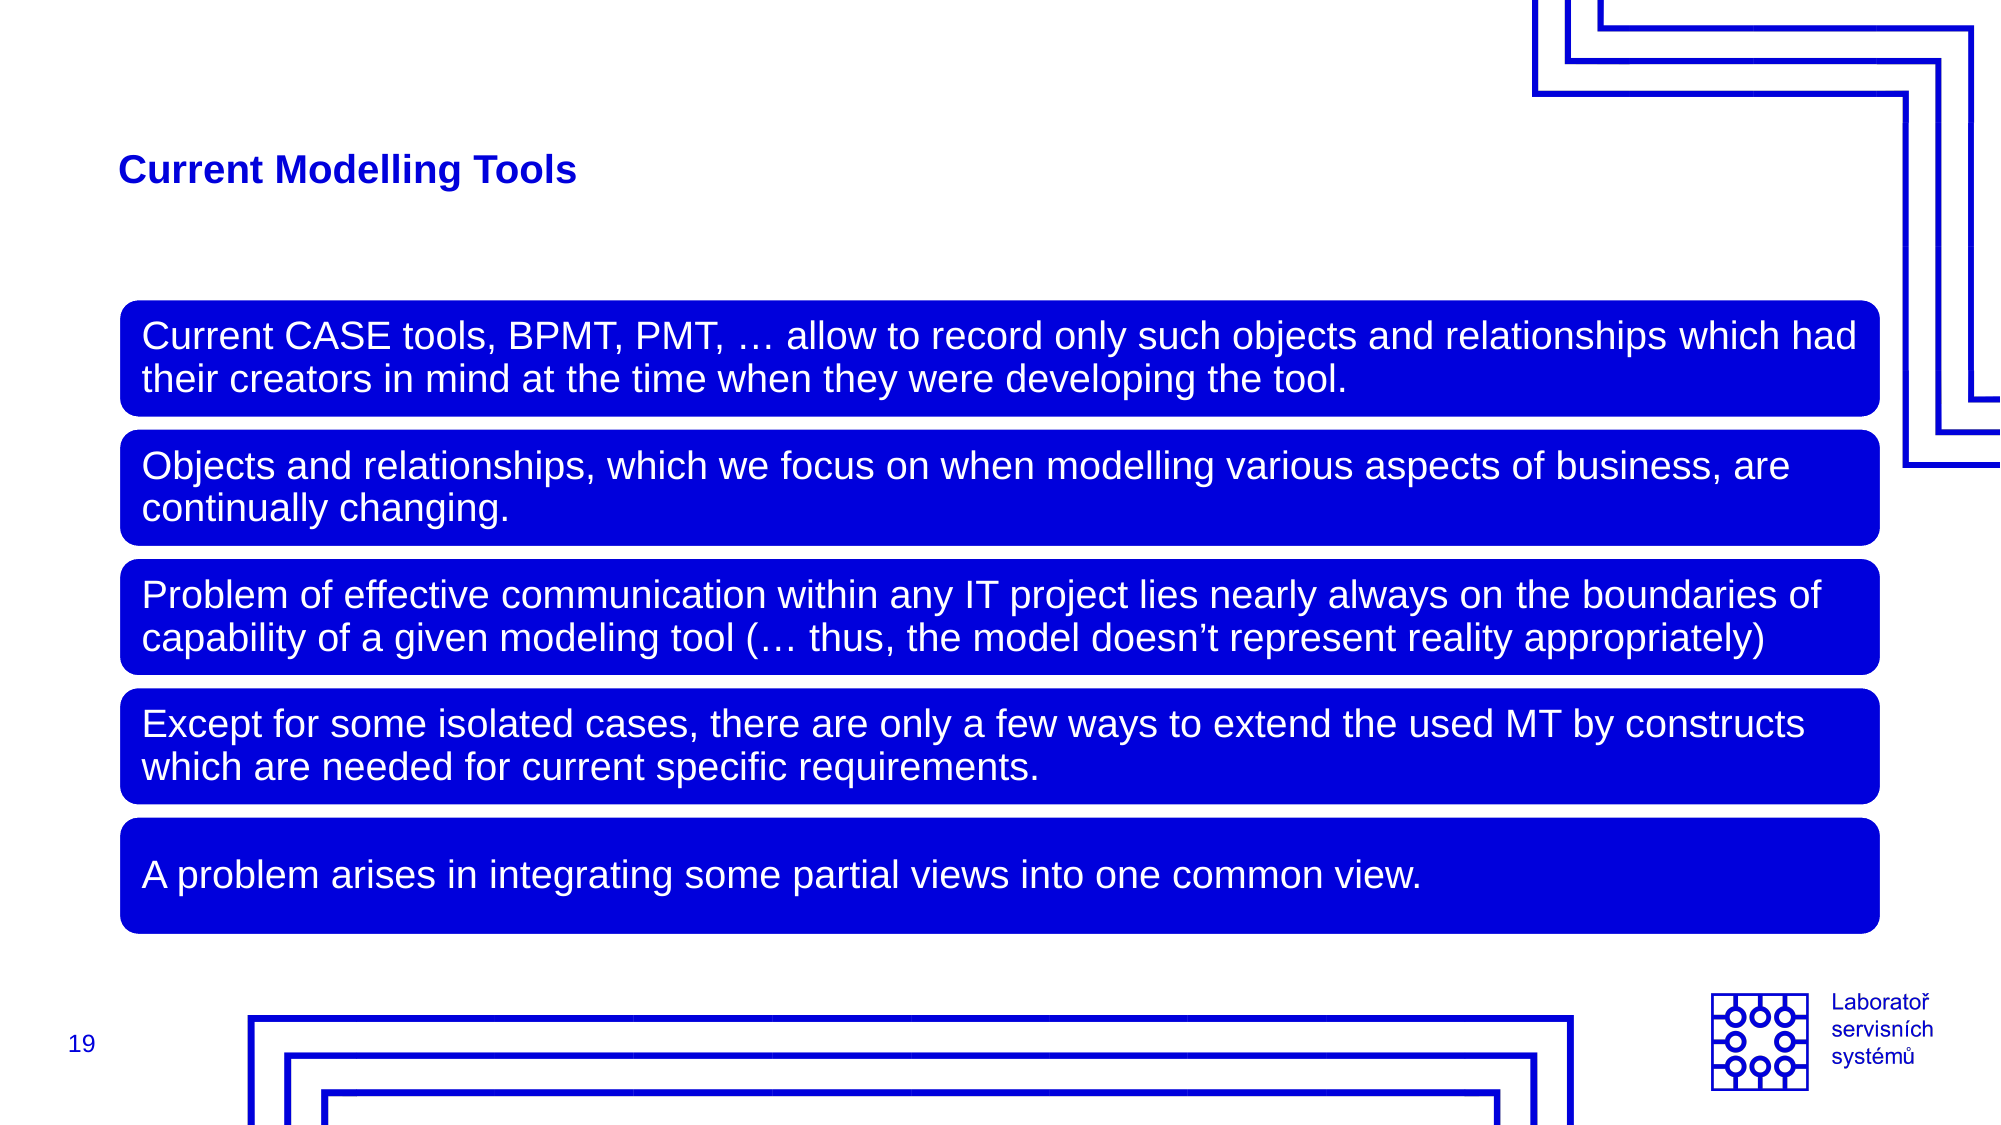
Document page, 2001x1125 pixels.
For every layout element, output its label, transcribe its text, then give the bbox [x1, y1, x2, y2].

picture [1532, 0, 2000, 468]
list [117, 277, 1883, 957]
picture [1711, 990, 1946, 1091]
picture [245, 1015, 1576, 1125]
slide_number 19 [67, 1021, 110, 1063]
title Current Modelling Tools [118, 118, 1883, 193]
